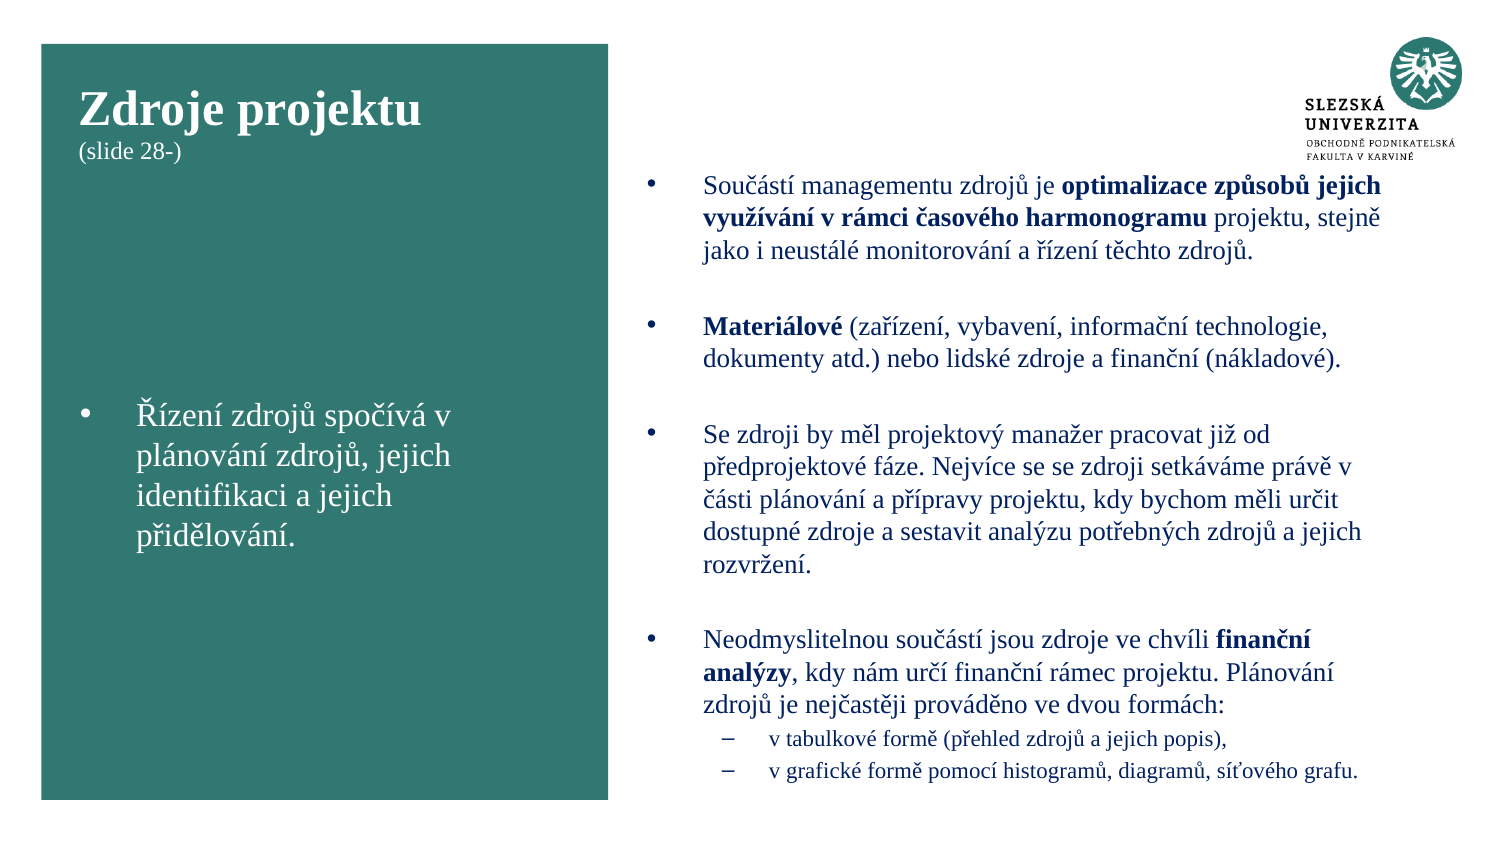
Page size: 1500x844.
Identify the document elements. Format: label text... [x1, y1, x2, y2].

text_box [39, 42, 610, 802]
picture [1304, 36, 1463, 160]
text_box Zdroje projektu (slide 28-) [63, 67, 586, 340]
text_box Součástí managementu zdrojů je optimalizace způsobů jejich využívání v rámci časového harmonogramu projektu, stejně jako i neustálé monitorování a řízení těchto zdrojů. Materiálové (zařízení, vybavení, informační technologie, dokumenty atd.) nebo lidské zdroje a finanční (nákladové). Se zdroji by měl projektový manažer pracovat již od předprojektové fáze. Nejvíce se se zdroji setkáváme právě v části plánování a přípravy projektu, kdy bychom měli určit dostupné zdroje a sestavit analýzu potřebných zdrojů a jejich rozvržení. Neodmyslitelnou součástí jsou zdroje ve chvíli finanční analýzy, kdy nám určí finanční rámec projektu. Plánování zdrojů je nejčastěji prováděno ve dvou formách: v tabulkové formě (přehled zdrojů a jejich popis), v grafické formě pomocí histogramů, diagramů, síťového grafu. [631, 159, 1412, 638]
text_box Řízení zdrojů spočívá v plánování zdrojů, jejich identifikaci a jejich přidělování. [64, 340, 561, 753]
